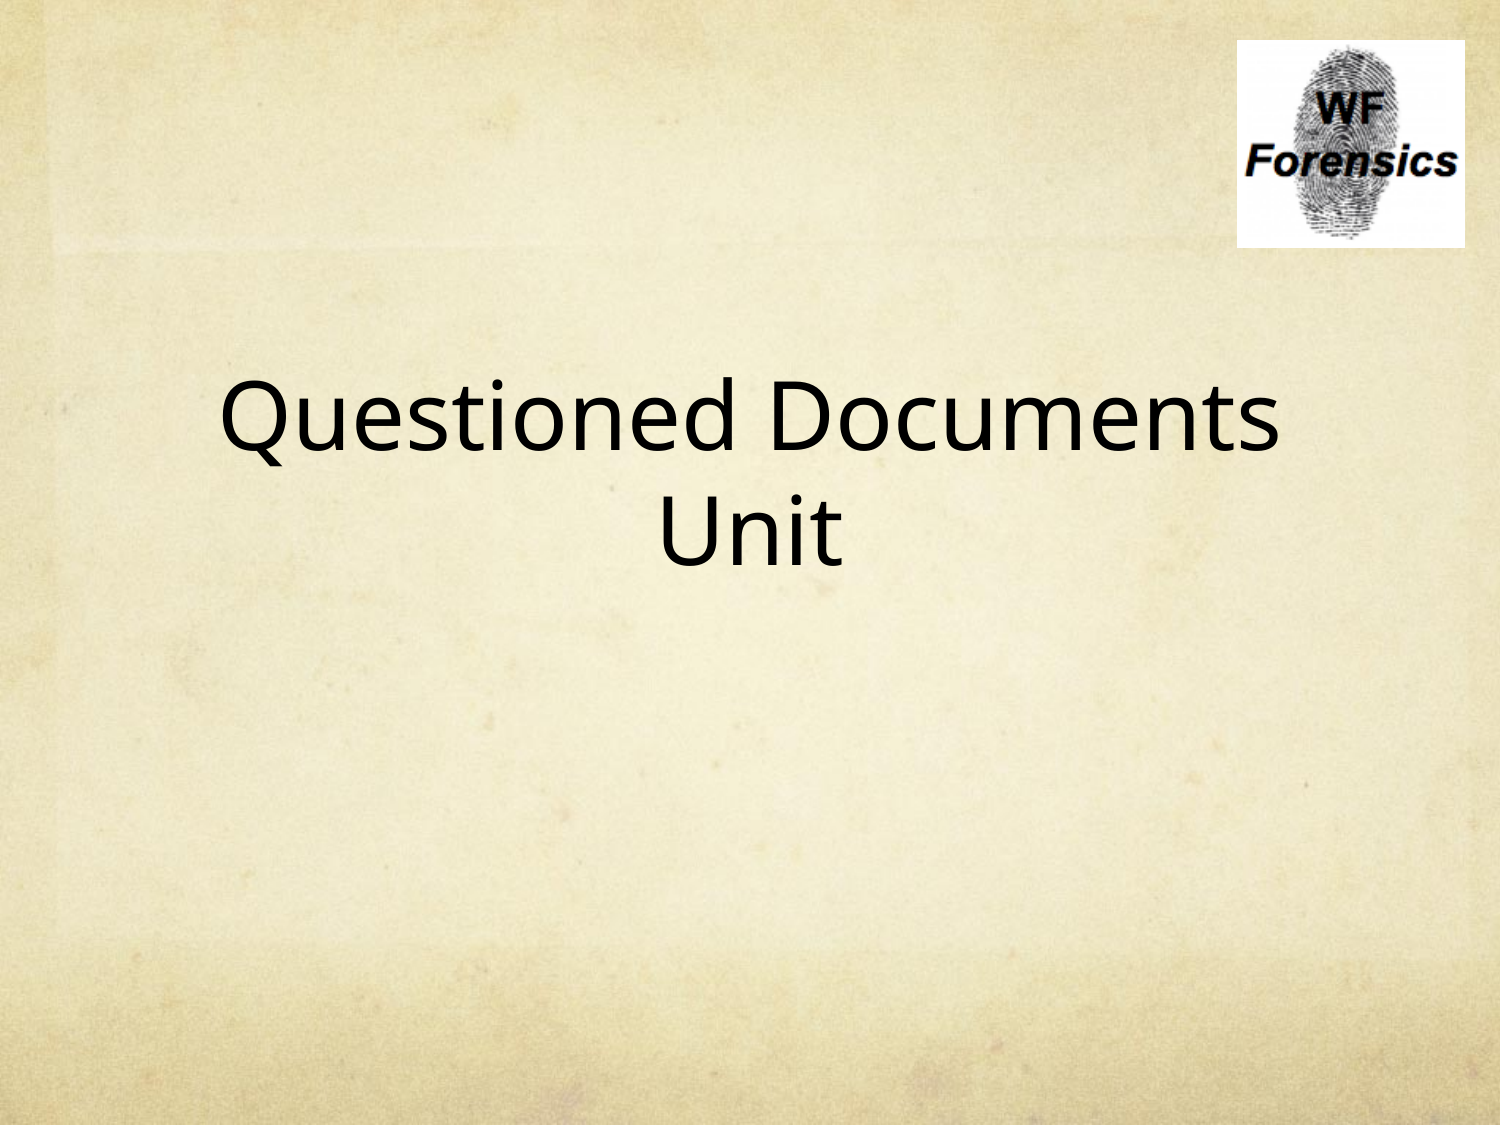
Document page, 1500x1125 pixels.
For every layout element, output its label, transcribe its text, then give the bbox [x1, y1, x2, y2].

picture [0, 0, 1500, 1125]
title Questioned Documents Unit [112, 349, 1388, 591]
